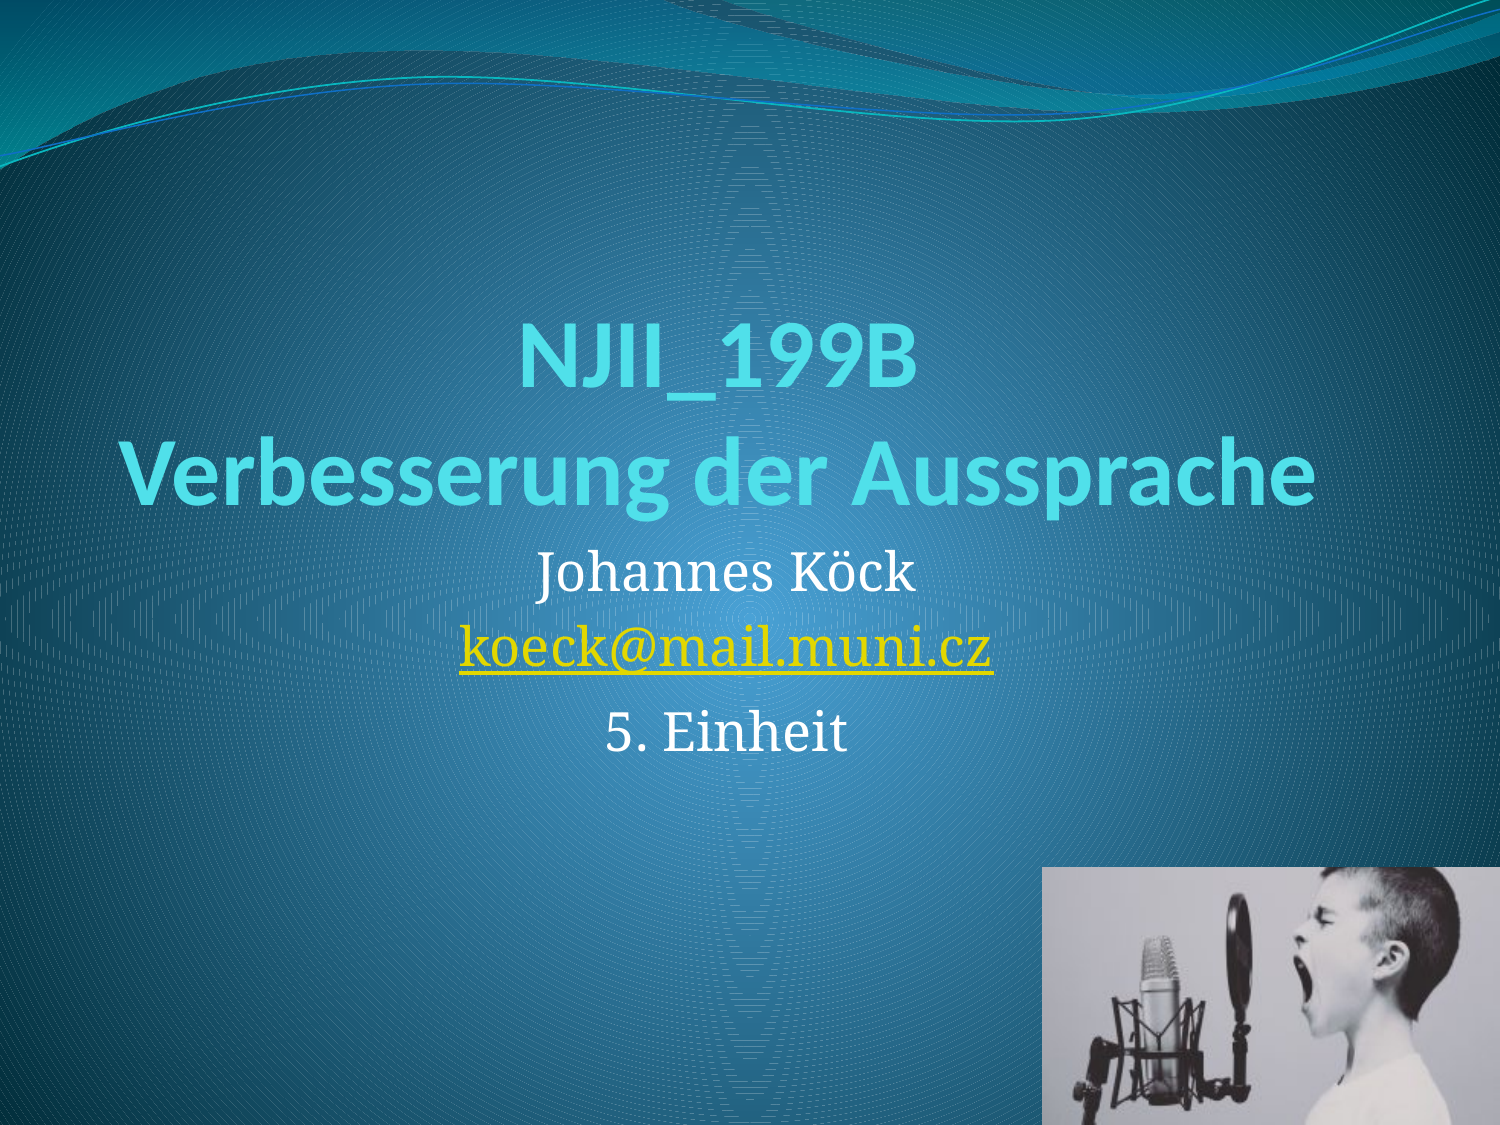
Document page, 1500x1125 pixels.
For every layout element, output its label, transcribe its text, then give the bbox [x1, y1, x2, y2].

subtitle Johannes Köck koeck@mail.muni.cz 5. Einheit [87, 529, 1376, 818]
title NJII_199B Verbesserung der Aussprache [87, 224, 1376, 525]
picture [1042, 866, 1500, 1125]
